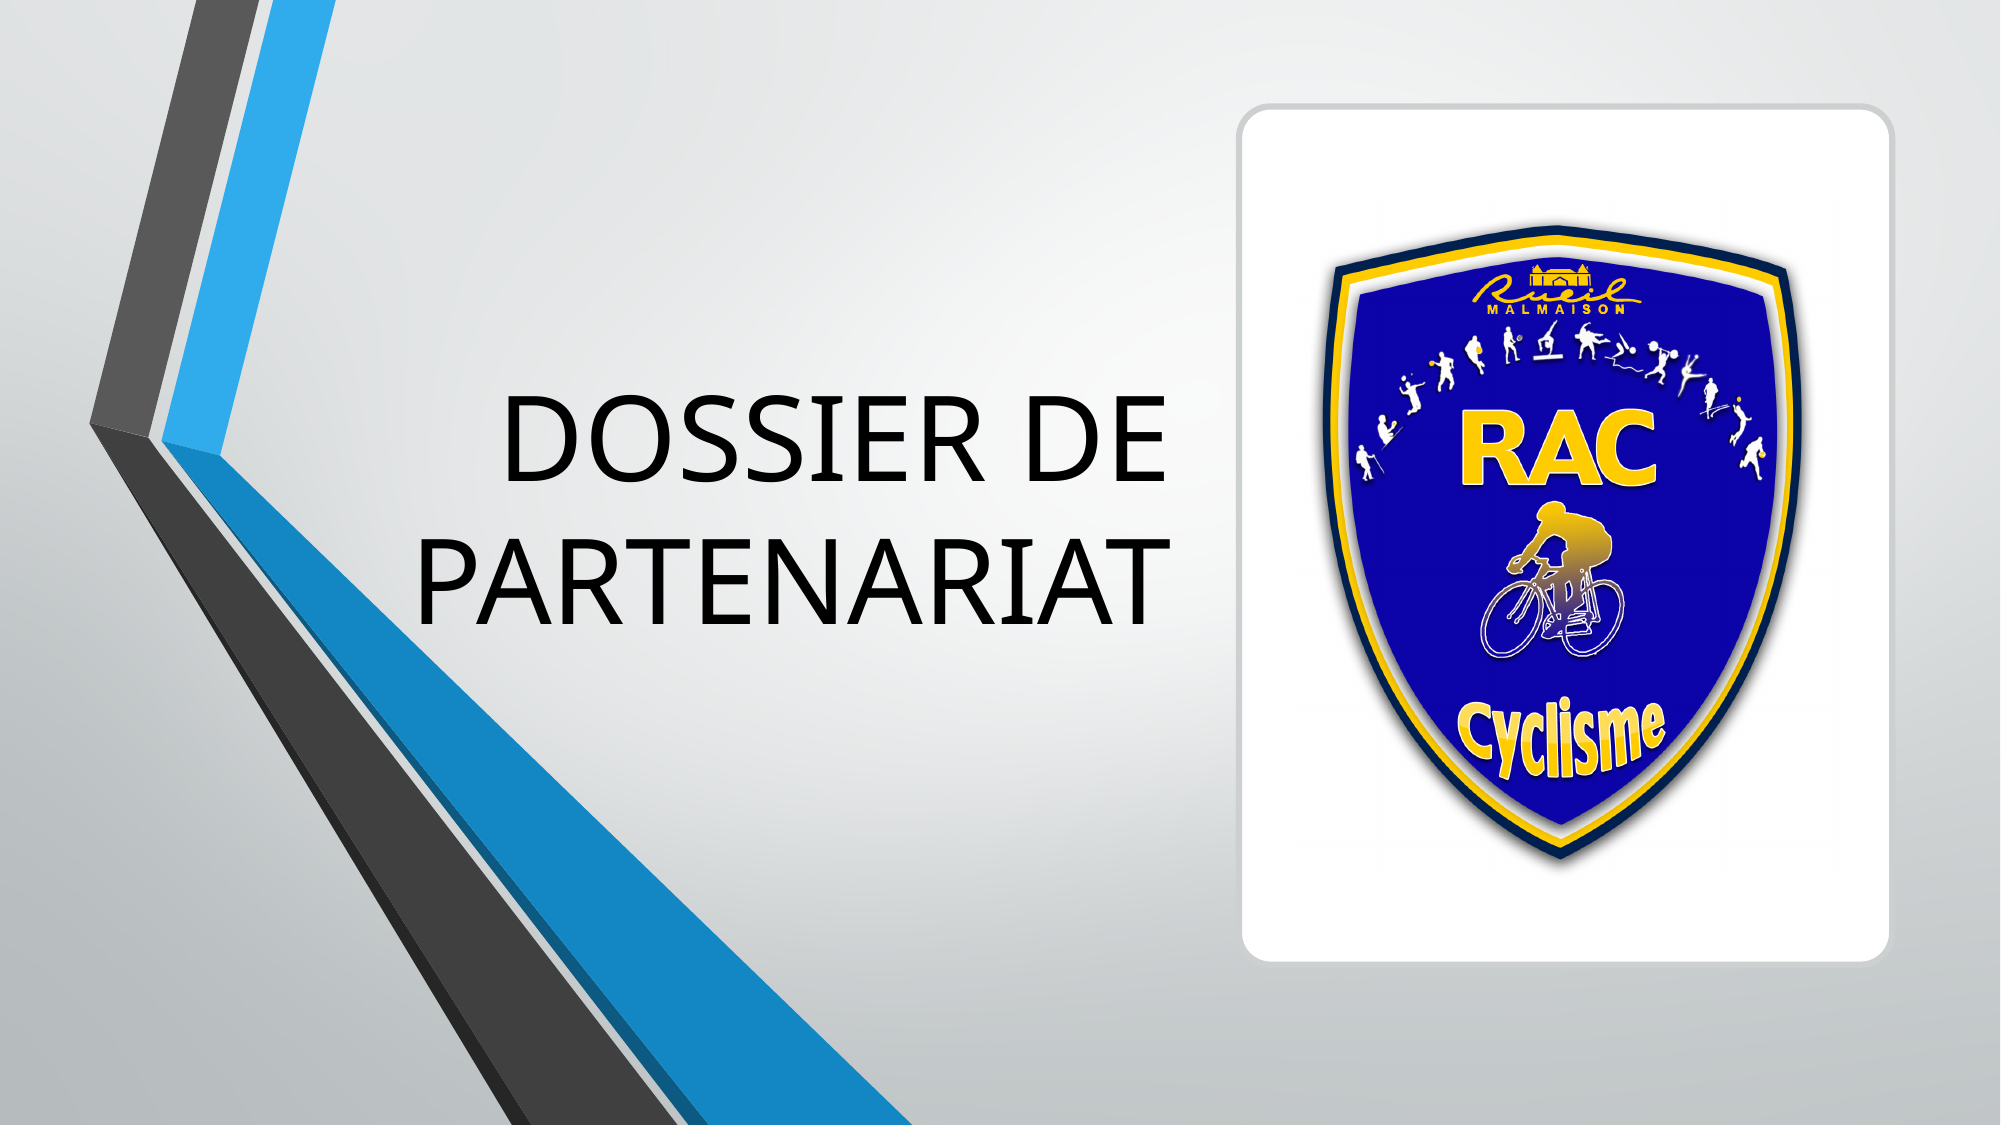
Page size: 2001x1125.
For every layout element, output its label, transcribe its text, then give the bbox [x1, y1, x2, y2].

picture [1291, 199, 1840, 879]
text_box [1237, 105, 1894, 967]
title DOSSIER DE PARTENARIAT [369, 226, 1187, 656]
